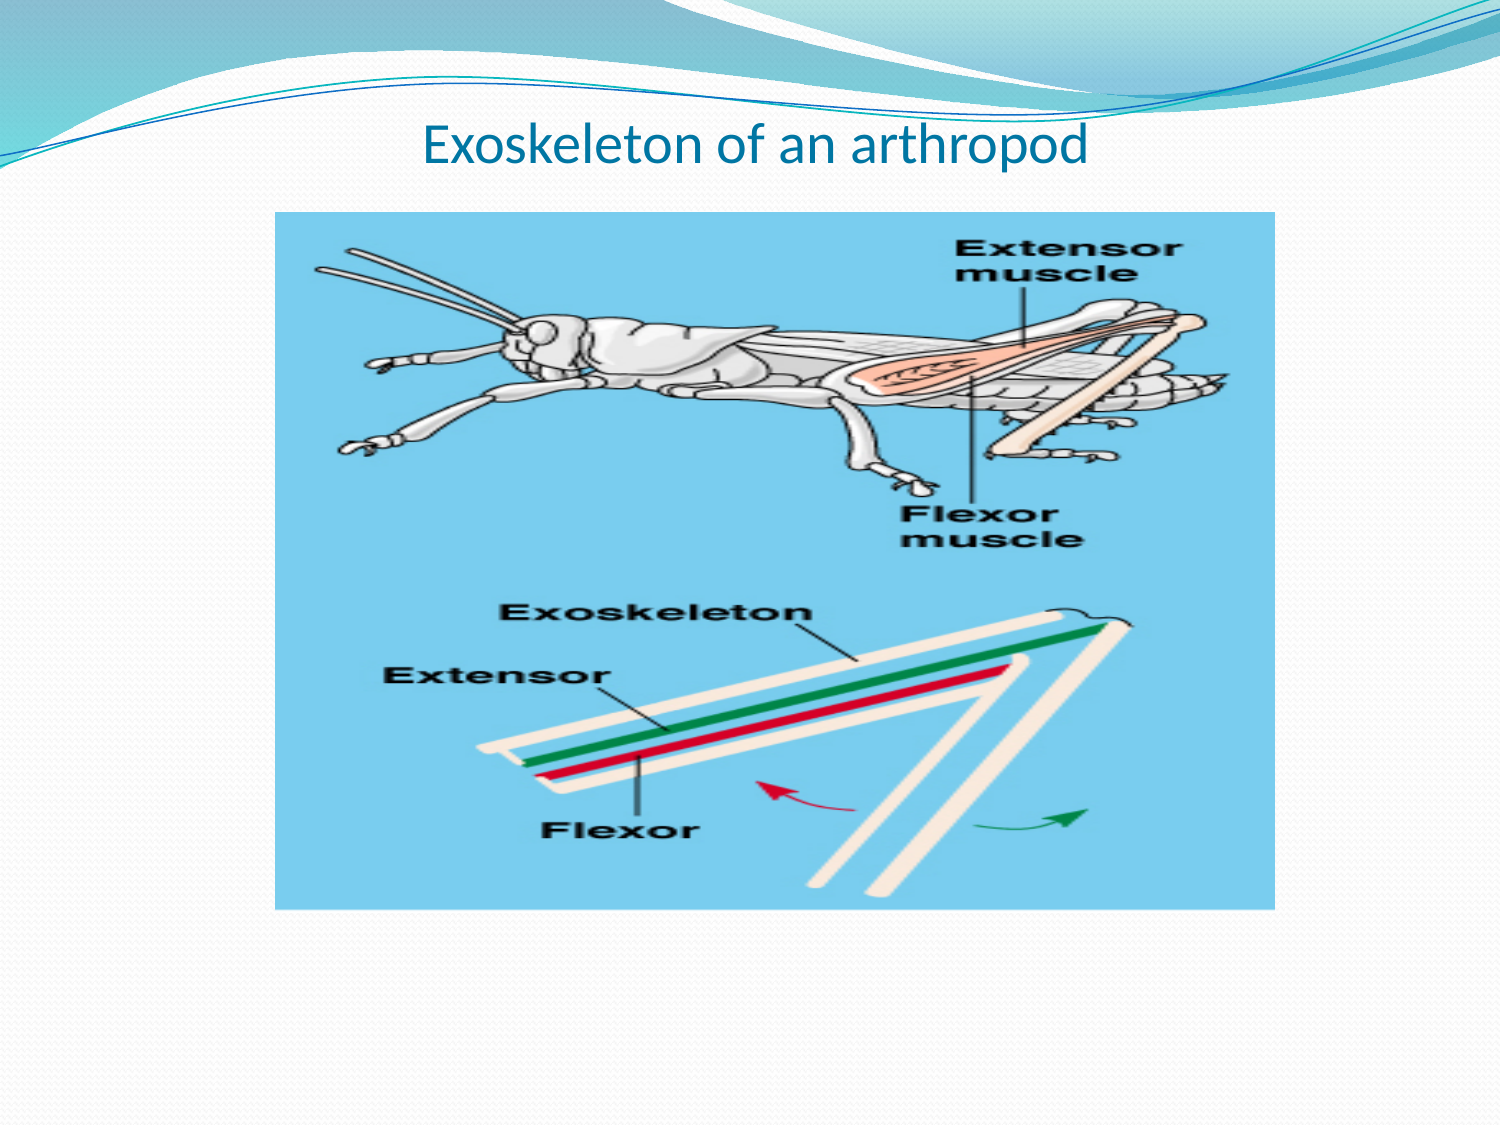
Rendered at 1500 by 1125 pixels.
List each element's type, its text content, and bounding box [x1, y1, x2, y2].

title Exoskeleton of an arthropod [75, 115, 1438, 175]
picture [274, 212, 1276, 913]
